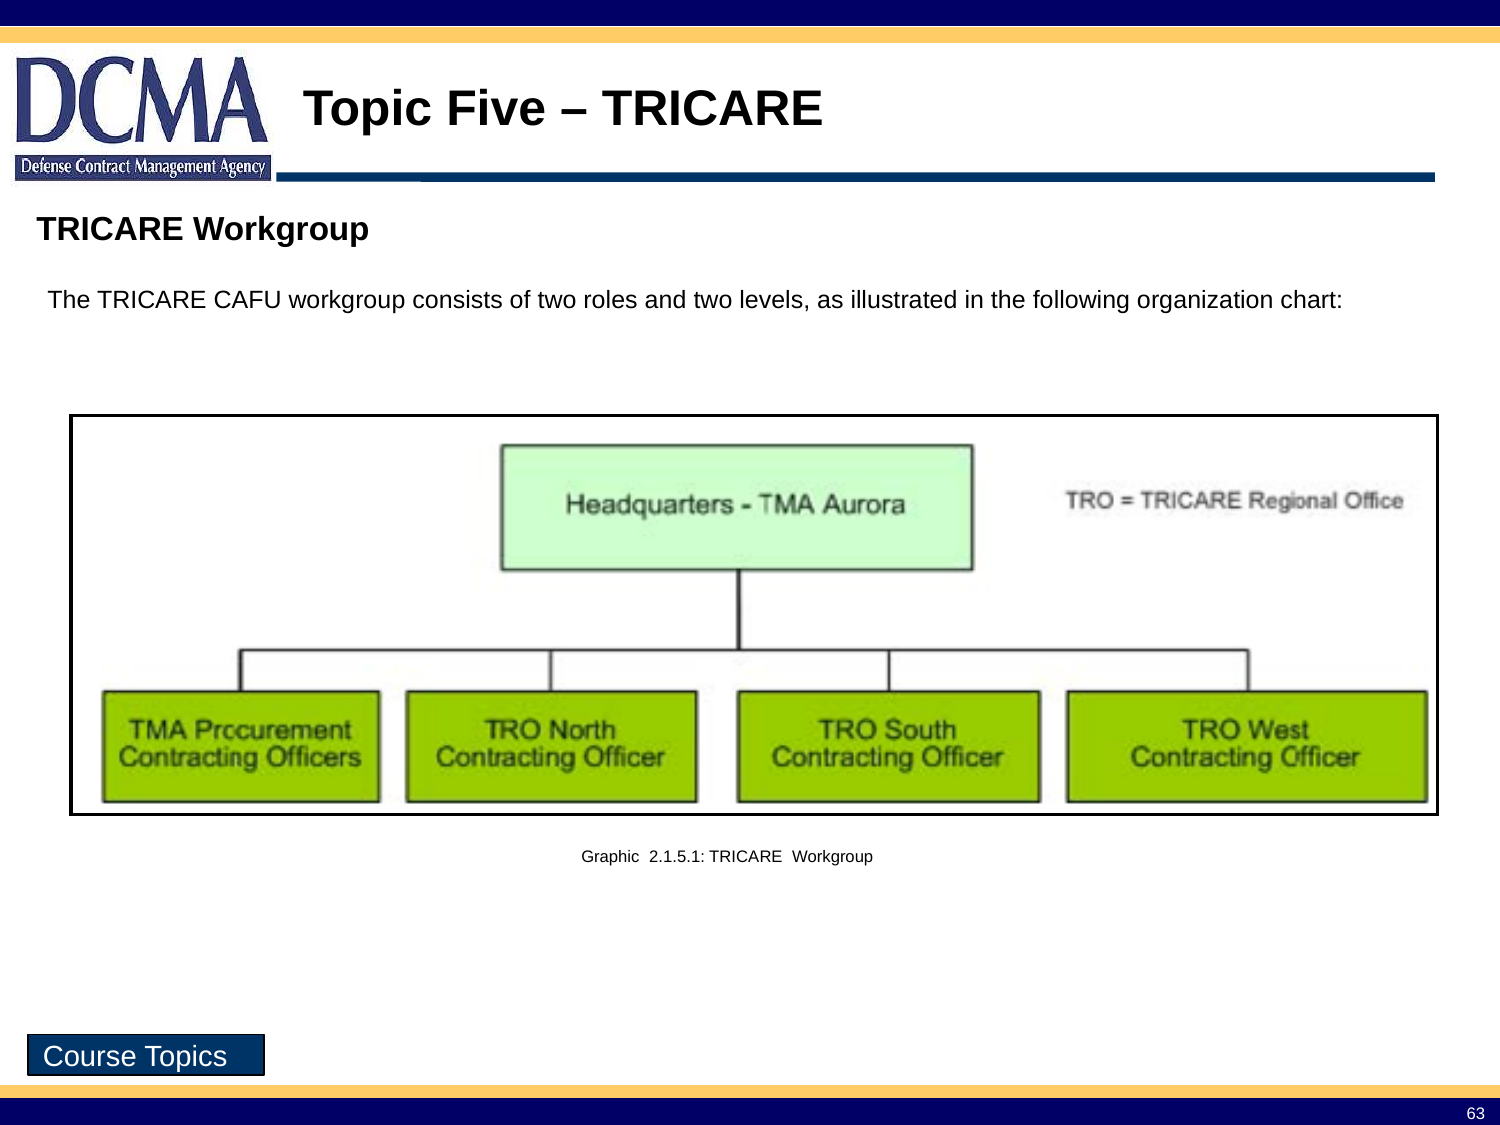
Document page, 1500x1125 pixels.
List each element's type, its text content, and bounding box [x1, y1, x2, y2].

text_box Graphic 2.1.5.1: TRICARE Workgroup [566, 838, 1315, 874]
picture [72, 417, 1437, 813]
text_box Course Topics [28, 1034, 264, 1075]
title Topic Five – TRICARE [287, 46, 1447, 165]
text_box [21, 273, 730, 318]
text_box TRICARE Workgroup [21, 199, 1114, 255]
text_box 63 [1149, 1095, 1500, 1125]
text_box The TRICARE CAFU workgroup consists of two roles and two levels, as illustrated in the following organization chart: [32, 275, 1500, 321]
picture [10, 49, 274, 187]
